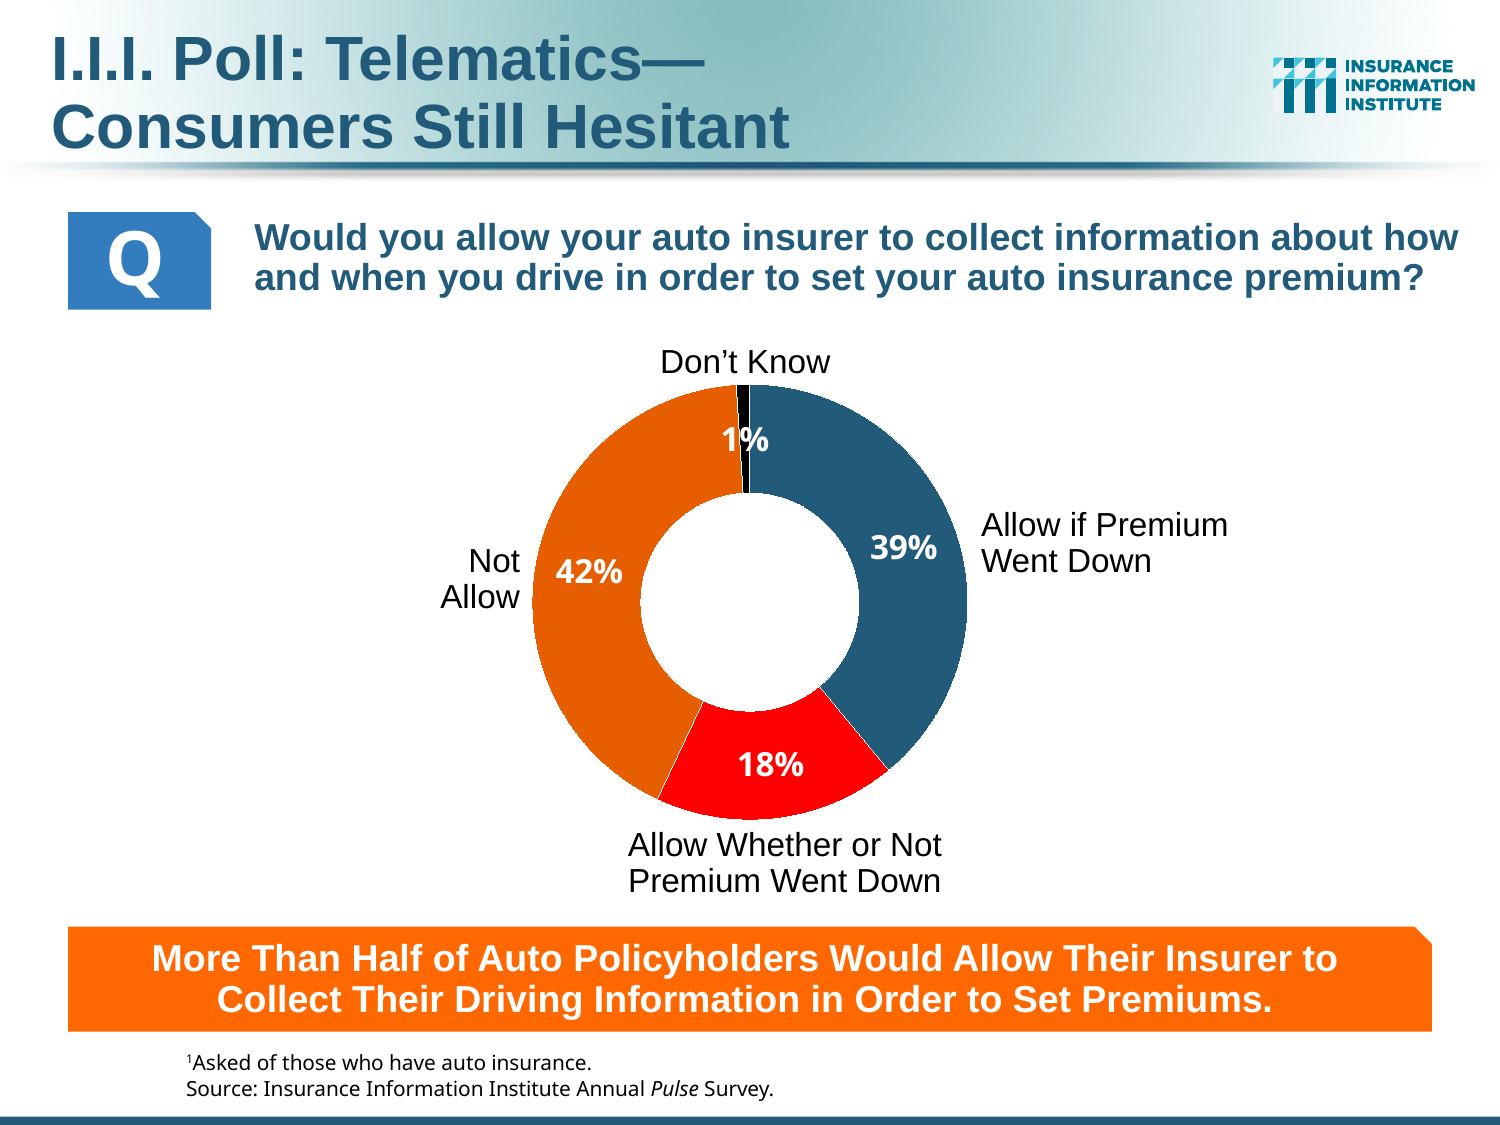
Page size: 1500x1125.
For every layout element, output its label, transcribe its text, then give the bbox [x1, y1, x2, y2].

text_box Allow Whether or Not Premium Went Down [566, 855, 1004, 901]
text_box Would you allow your auto insurer to collect information about how and when you drive in order to set your auto insurance premium? [254, 217, 1476, 299]
list 1Asked of those who have auto insurance. Source: Insurance Information Institute Annual Pulse Survey. [185, 1032, 1447, 1101]
text_box More Than Half of Auto Policyholders Would Allow Their Insurer to Collect Their Driving Information in Order to Set Premiums. [68, 926, 1432, 1032]
picture [0, 0, 1500, 189]
text_box Don’t Know [527, 344, 964, 355]
text_box Q [68, 212, 212, 310]
title I.I.I. Poll: Telematics— Consumers Still Hesitant [44, 15, 1433, 173]
chart [159, 357, 1341, 847]
